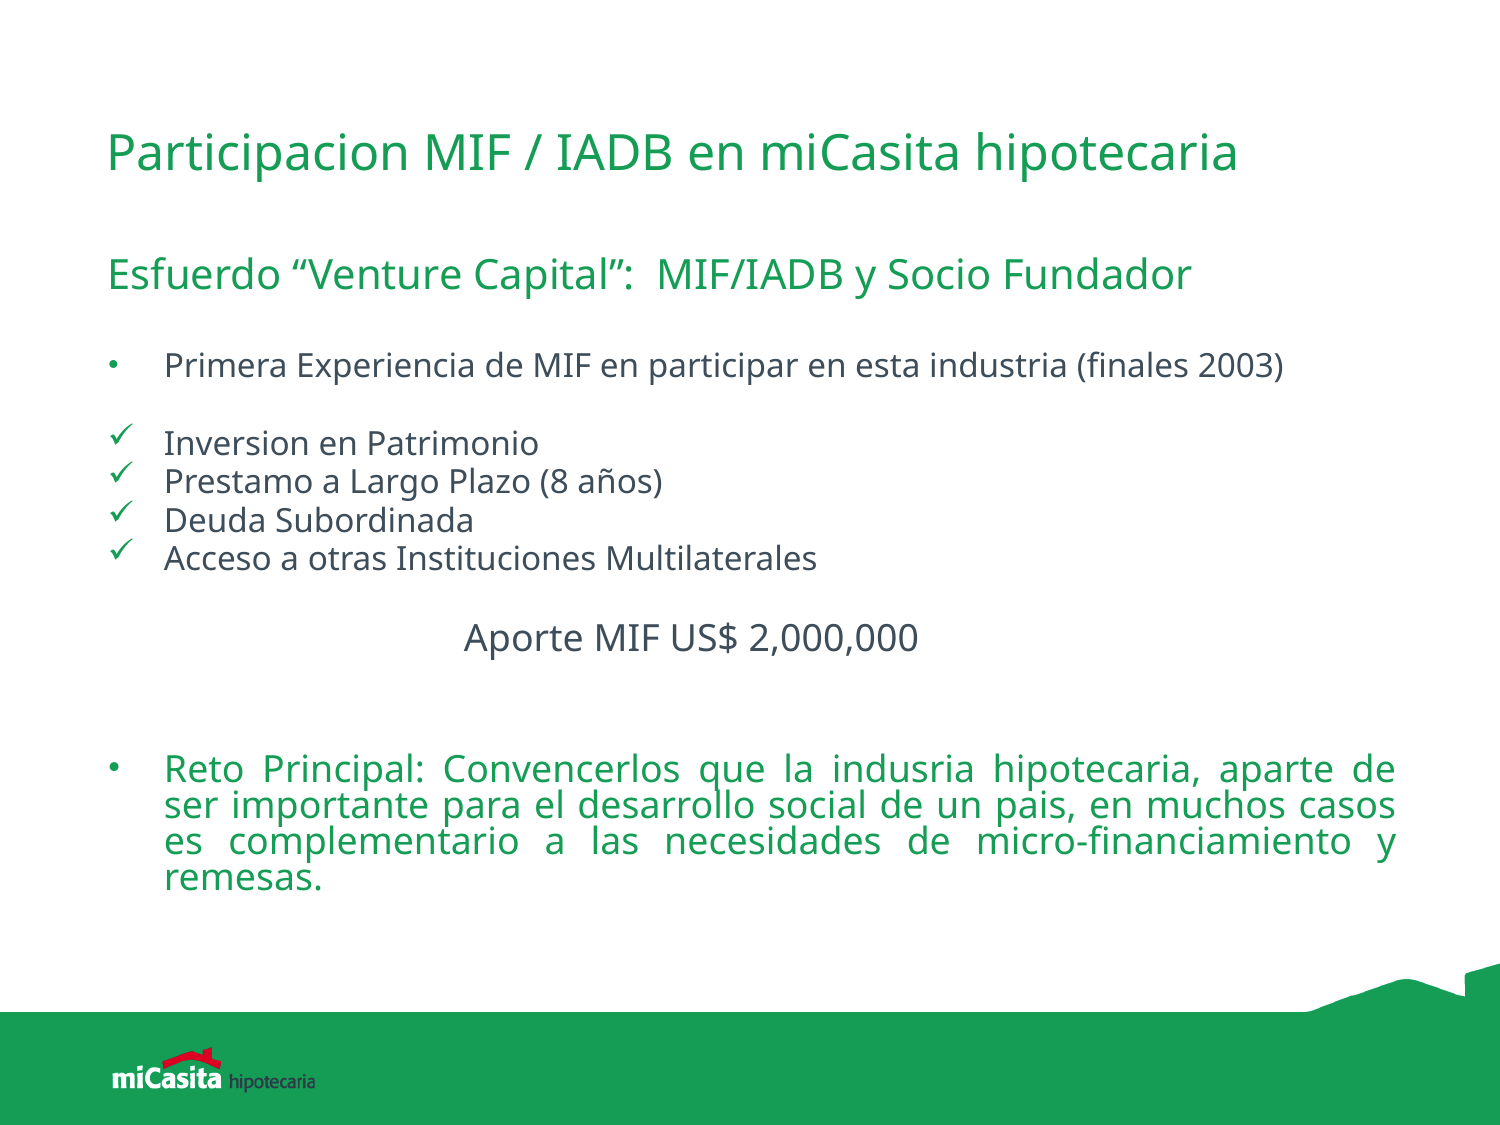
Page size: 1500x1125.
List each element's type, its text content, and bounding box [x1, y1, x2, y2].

title Participacion MIF / IADB en miCasita hipotecaria [91, 37, 1413, 188]
picture [0, 899, 1500, 1125]
list Esfuerdo “Venture Capital”: MIF/IADB y Socio Fundador Primera Experiencia de MIF en participar en esta industria (finales 2003) Inversion en Patrimonio Prestamo a Largo Plazo (8 años) Deuda Subordinada Acceso a otras Instituciones Multilaterales Aporte MIF US$ 2,000,000 Reto Principal: Convencerlos que la indusria hipotecaria, aparte de ser importante para el desarrollo social de un pais, en muchos casos es complementario a las necesidades de micro-financiamiento y remesas. [92, 249, 1413, 926]
